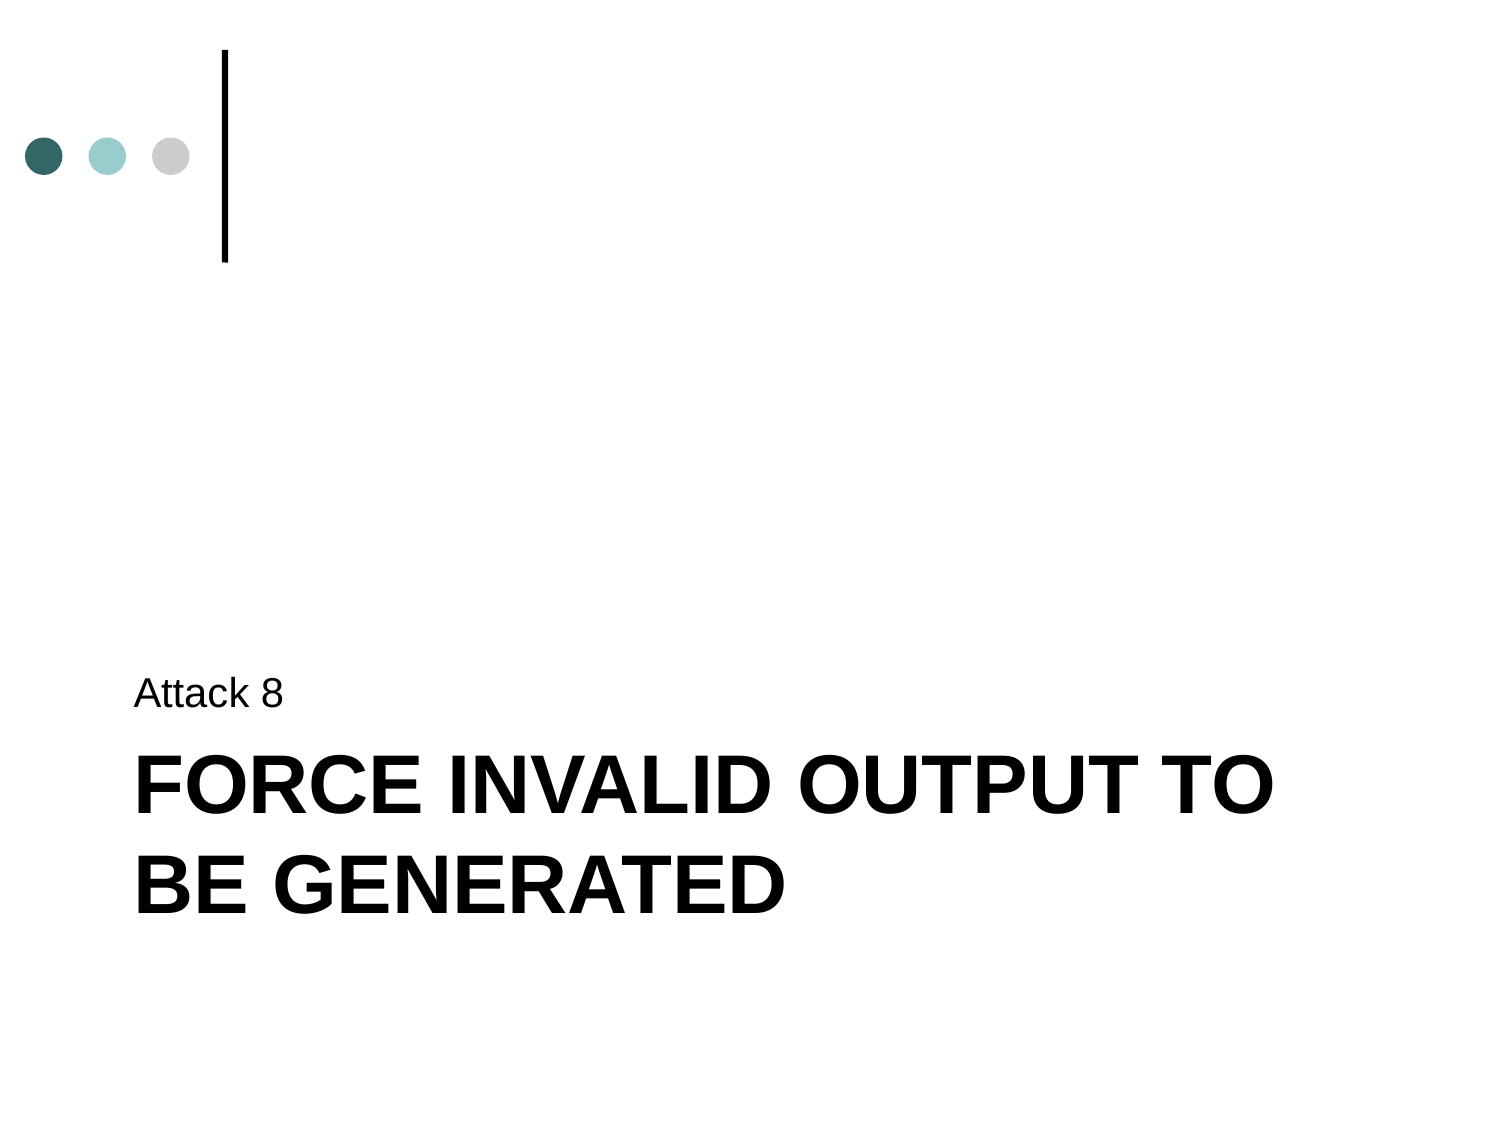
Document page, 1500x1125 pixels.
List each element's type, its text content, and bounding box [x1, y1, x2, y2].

title Force Invalid Output to be Generated [118, 724, 1394, 947]
list Attack 8 [118, 476, 1394, 724]
